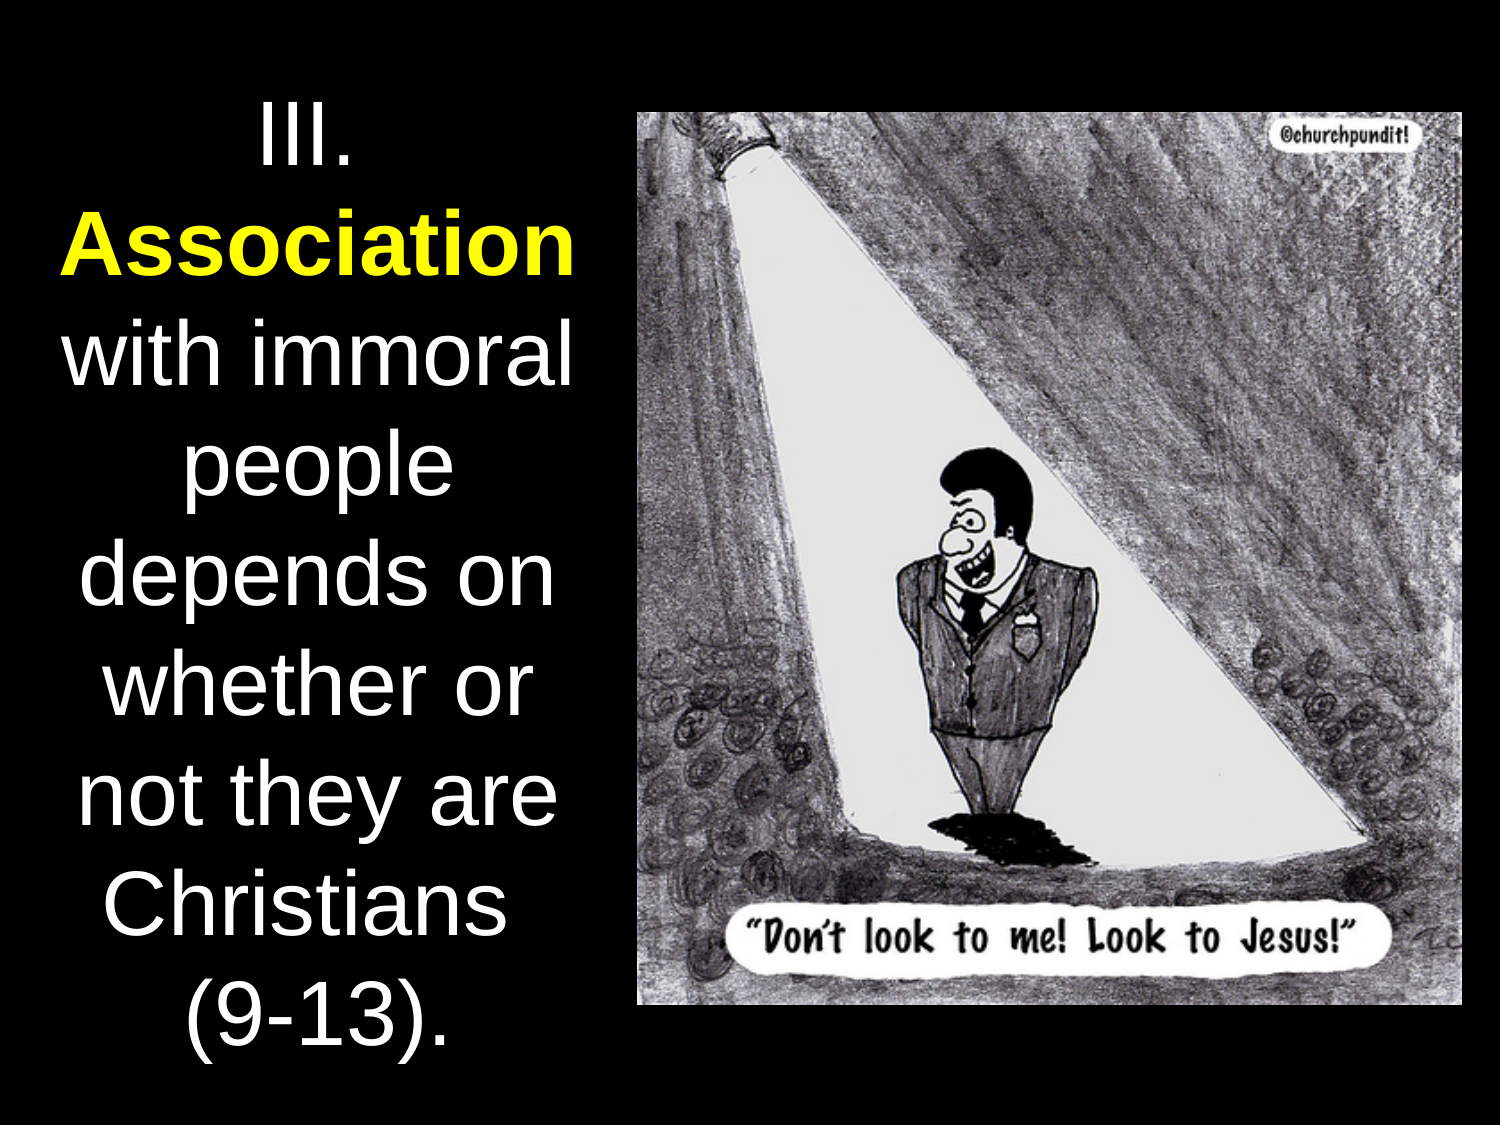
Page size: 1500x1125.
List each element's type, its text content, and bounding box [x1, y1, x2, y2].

picture [637, 112, 1462, 1005]
title III. Association with immoral people depends on whether or not they are Christians (9-13). [24, 149, 613, 988]
